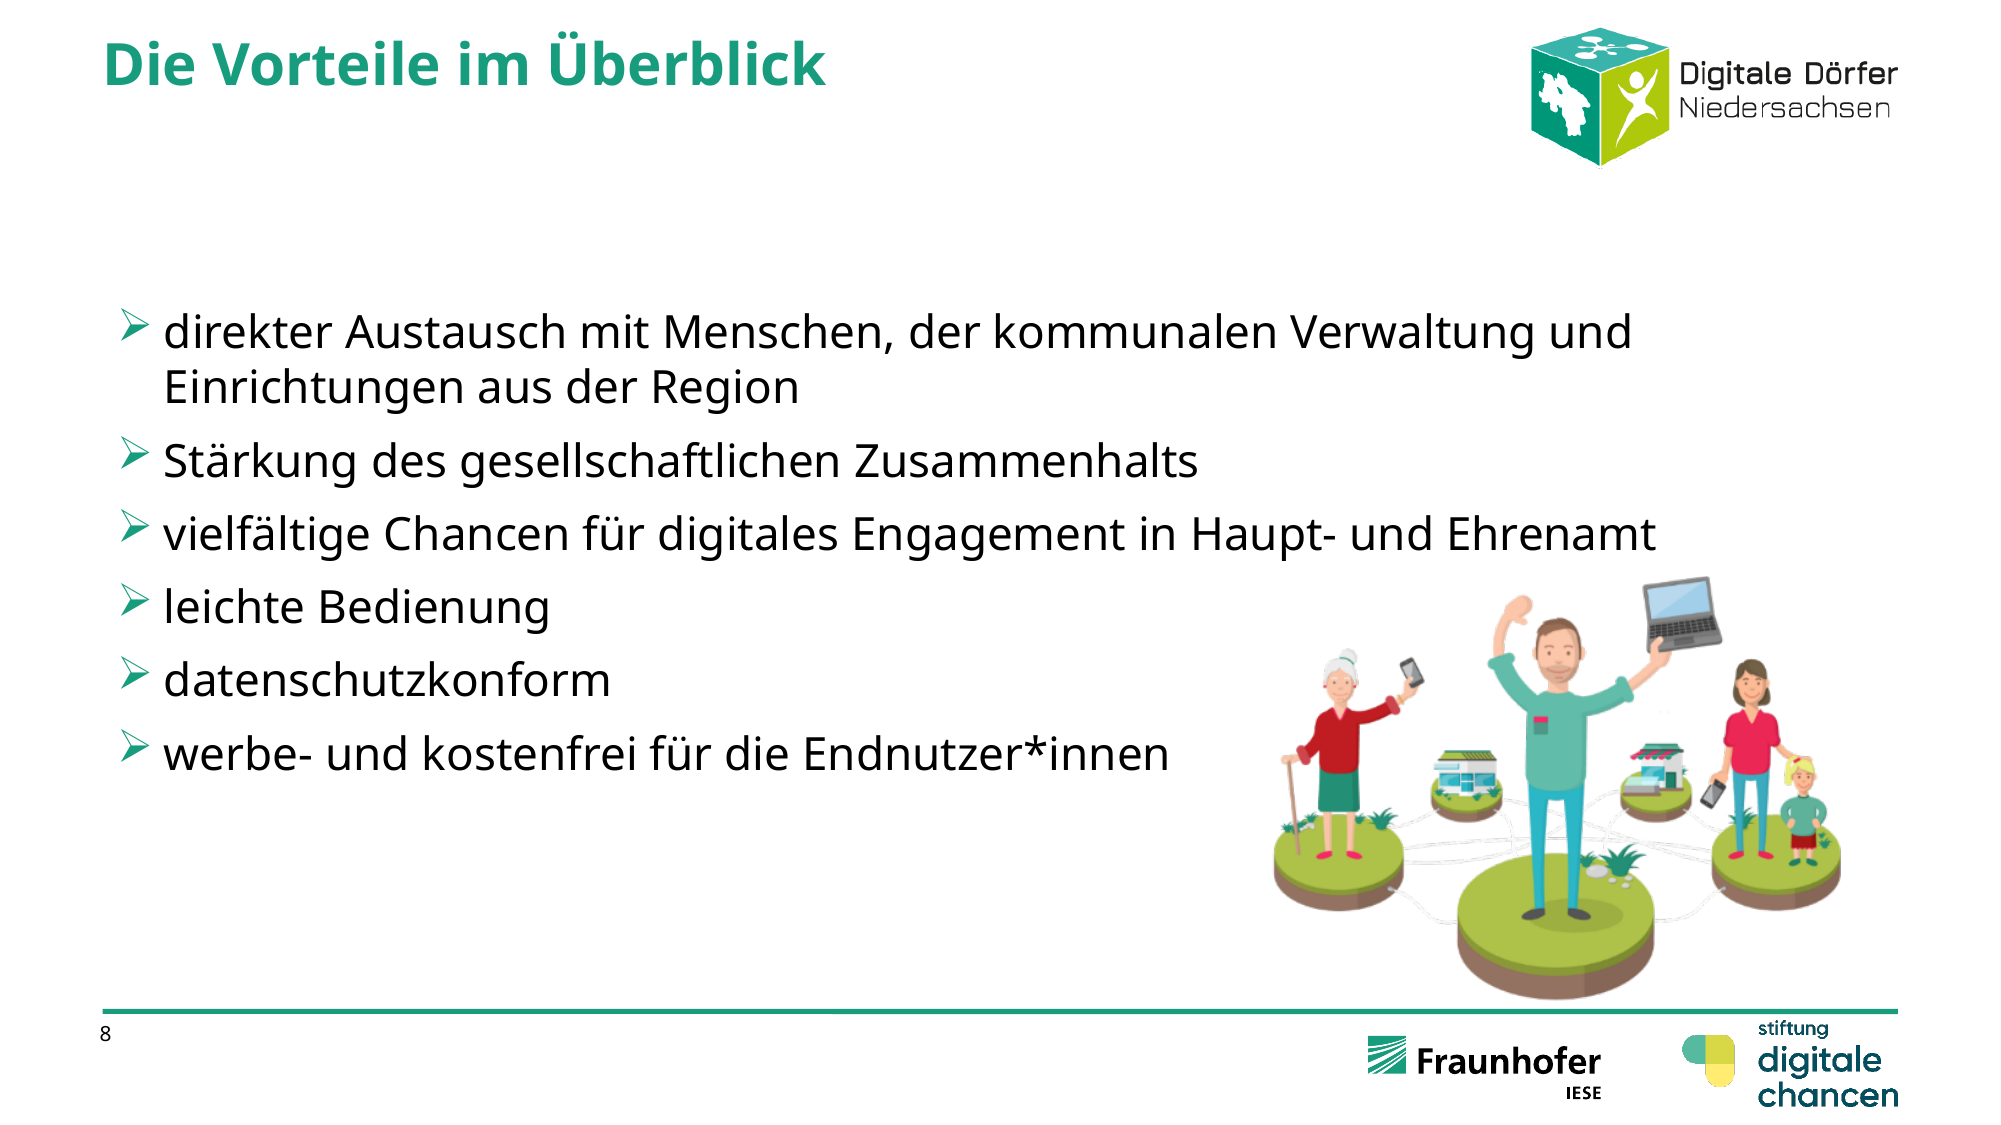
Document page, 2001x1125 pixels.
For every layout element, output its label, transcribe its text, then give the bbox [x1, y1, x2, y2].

text_box direkter Austausch mit Menschen, der kommunalen Verwaltung und Einrichtungen aus der Region Stärkung des gesellschaftlichen Zusammenhalts vielfältige Chancen für digitales Engagement in Haupt- und Ehrenamt leichte Bedienung datenschutzkonform werbe- und kostenfrei für die Endnutzer*innen [102, 295, 1712, 787]
picture [1142, 576, 1974, 1107]
text_box Die Vorteile im Überblick [102, 27, 1606, 98]
picture [1529, 26, 1898, 169]
